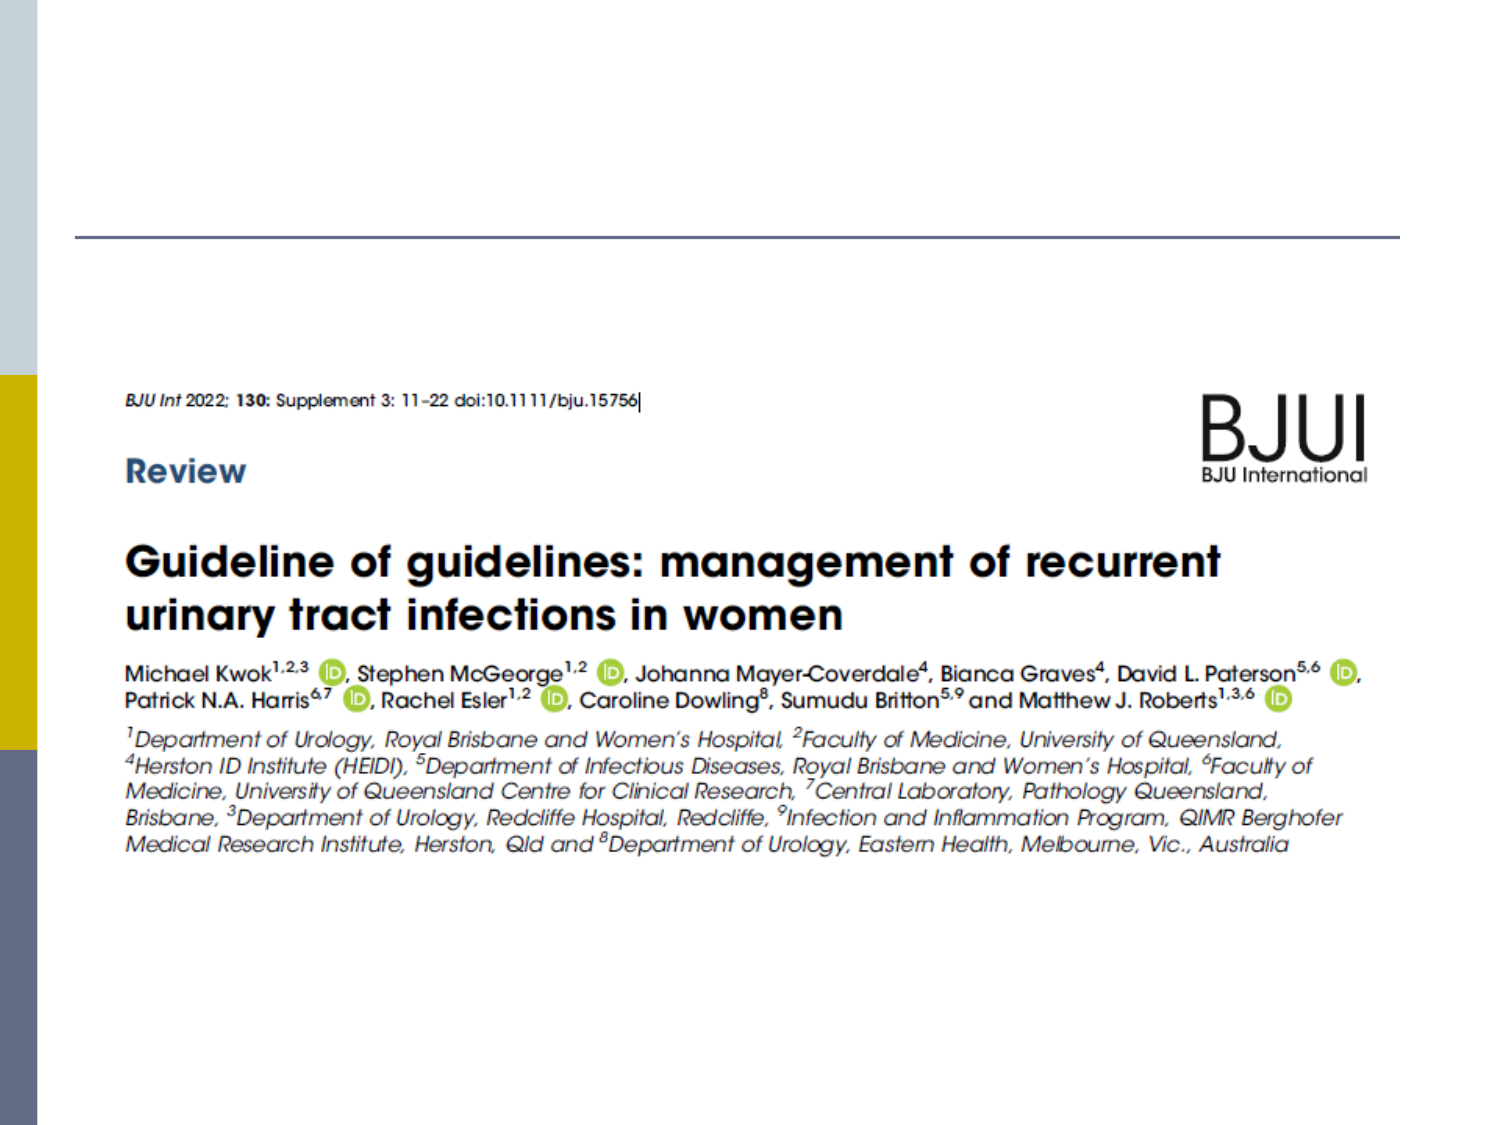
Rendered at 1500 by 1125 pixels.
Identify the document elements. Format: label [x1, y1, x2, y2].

list [116, 379, 1383, 889]
